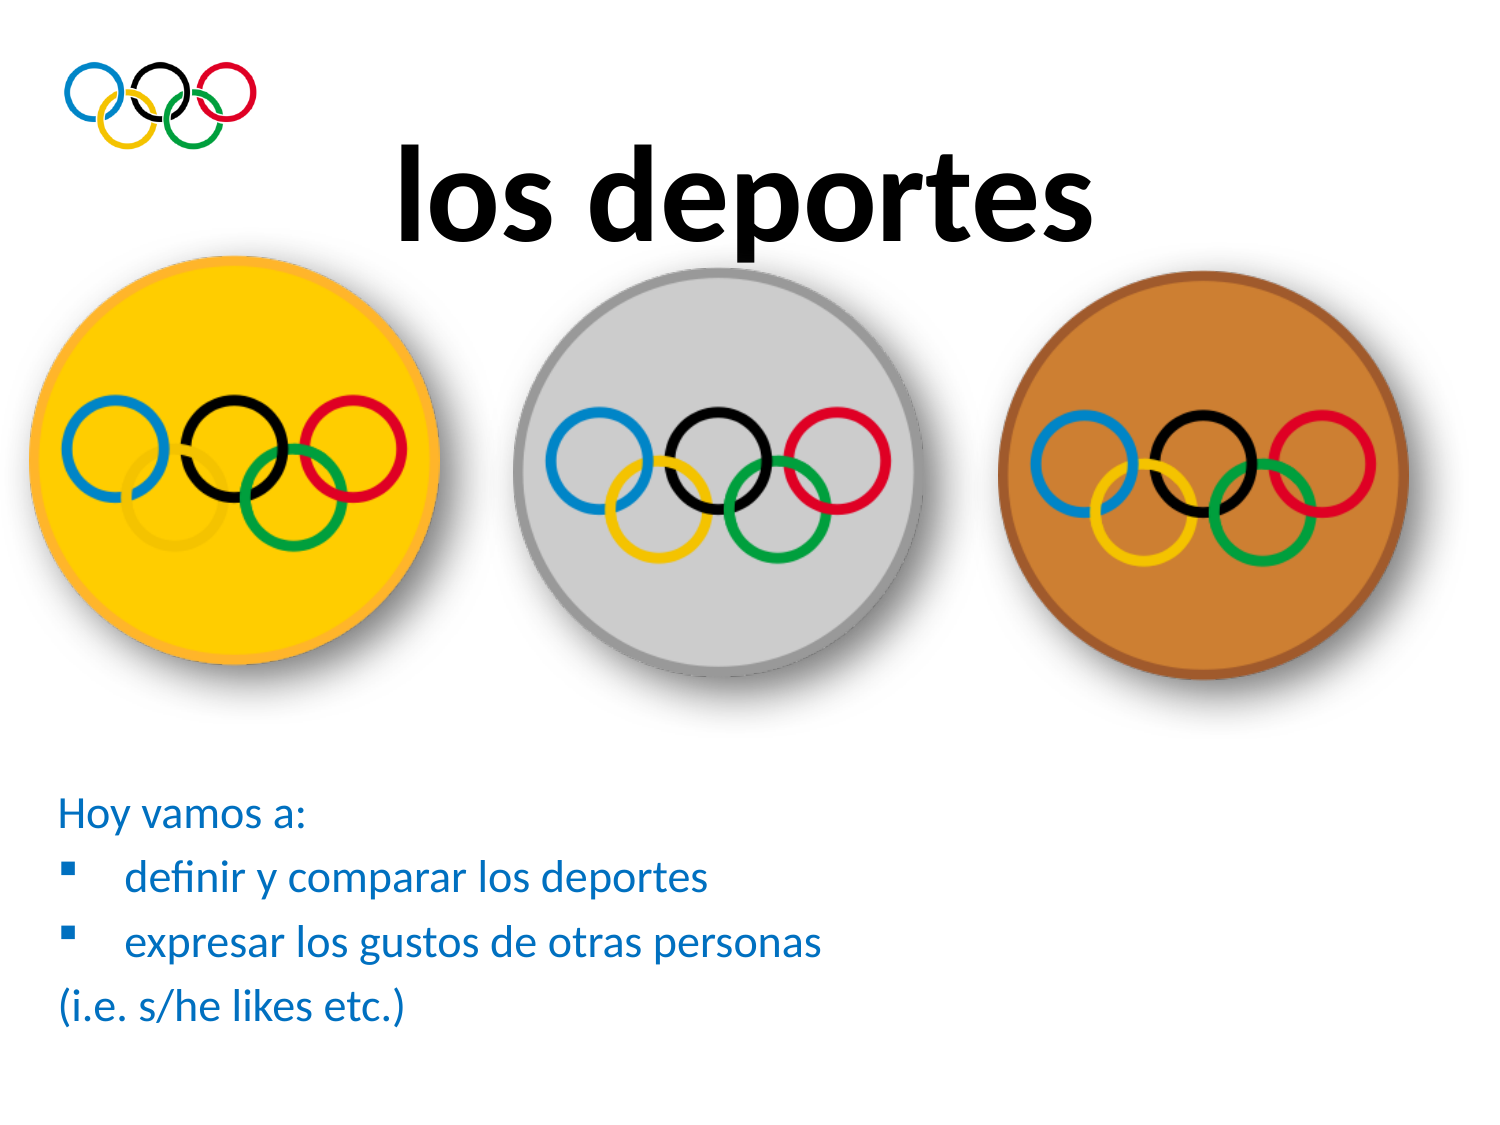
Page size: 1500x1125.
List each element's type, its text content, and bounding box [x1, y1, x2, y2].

title los deportes [107, 66, 1383, 299]
picture [25, 17, 296, 198]
subtitle Hoy vamos a: definir y comparar los deportes expresar los gustos de otras personas (i.e. s/he likes etc.) [42, 775, 1164, 1094]
picture [29, 255, 440, 666]
picture [513, 266, 925, 678]
picture [997, 270, 1409, 681]
